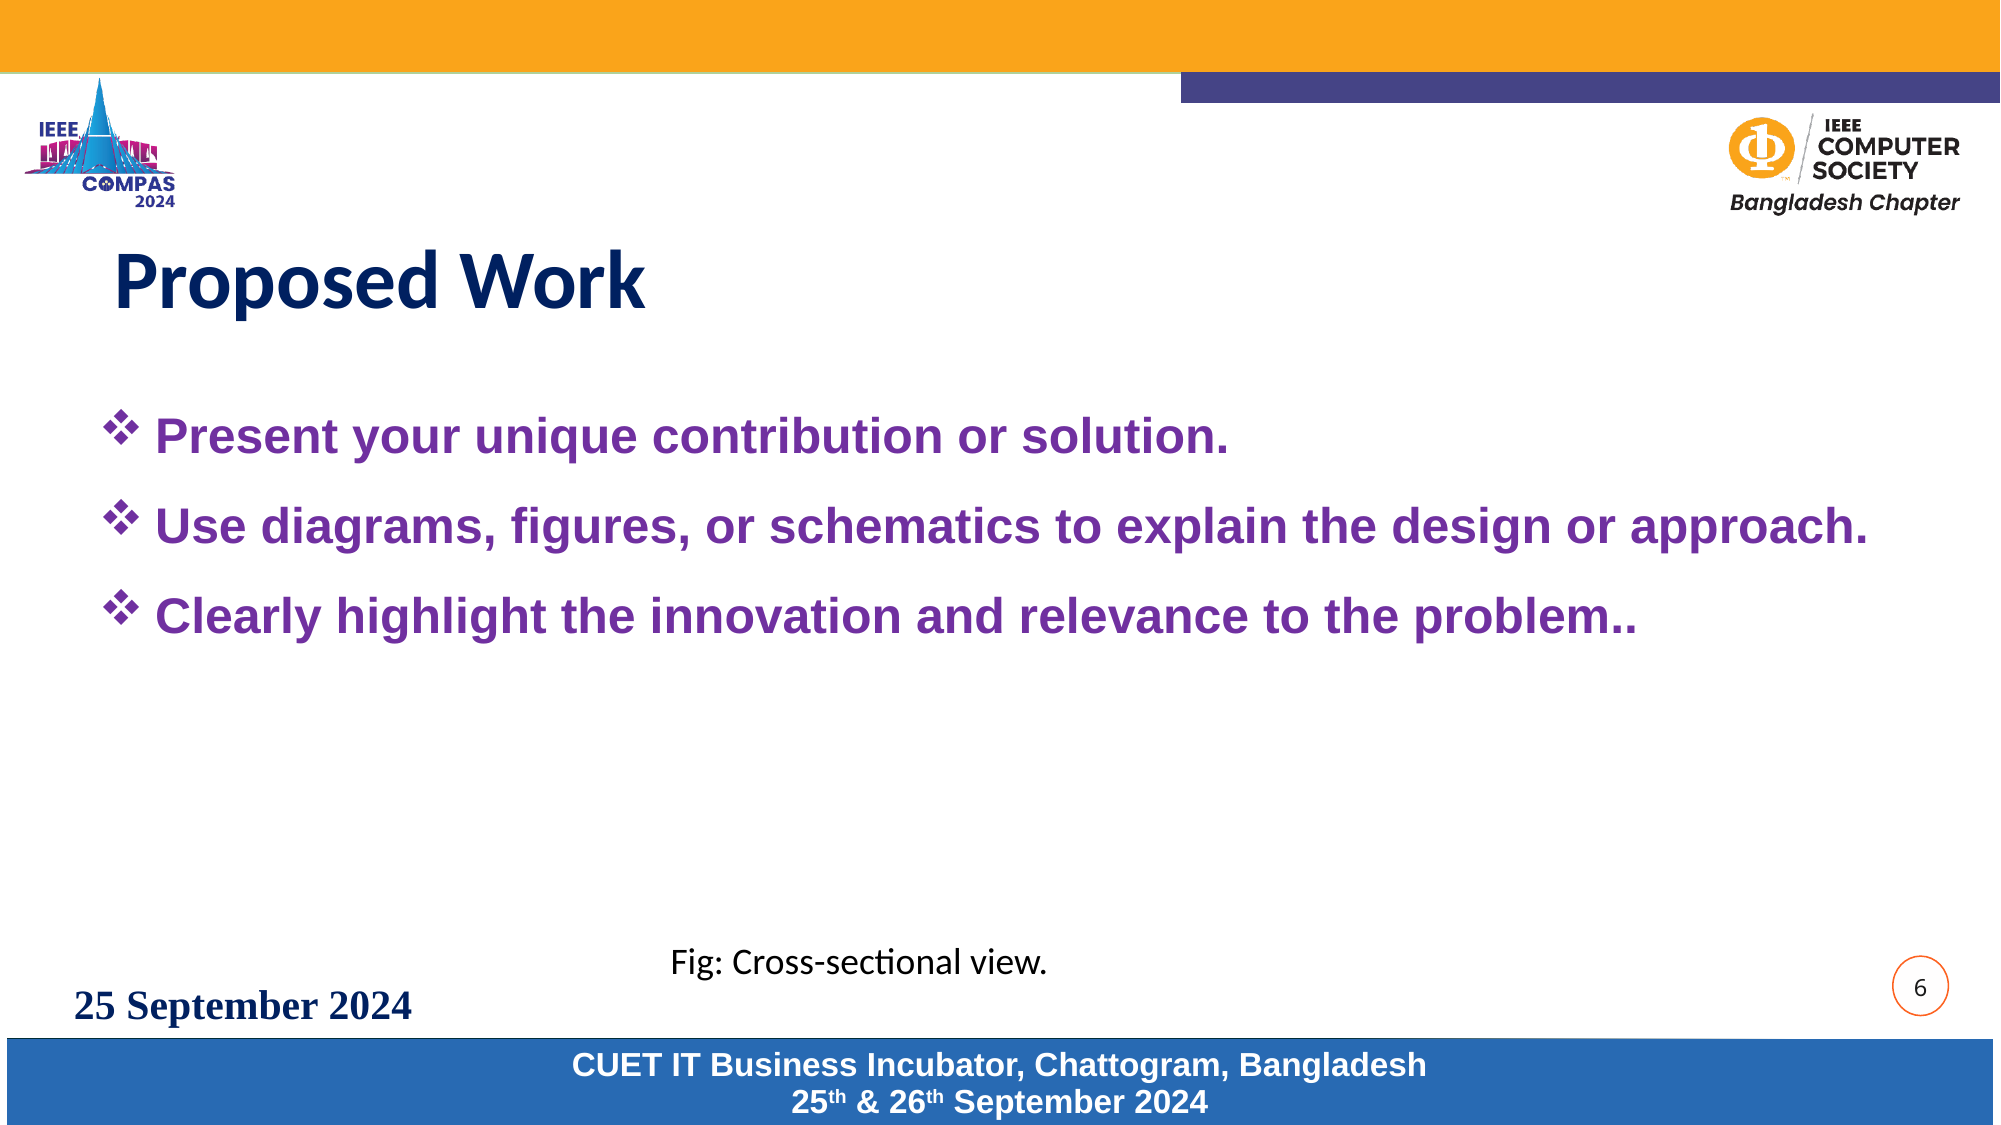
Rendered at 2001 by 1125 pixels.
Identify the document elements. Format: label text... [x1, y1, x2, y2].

picture [7, 1037, 1993, 1124]
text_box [0, 0, 2000, 103]
picture [1722, 107, 1968, 217]
text_box Proposed Work [99, 187, 1900, 321]
picture [21, 72, 178, 217]
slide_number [7, 970, 480, 1037]
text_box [1892, 956, 1949, 1016]
text_box Fig: Cross-sectional view. [655, 930, 1722, 990]
text_box Present your unique contribution or solution. Use diagrams, figures, or schematics to explain the design or approach. Clearly highlight the innovation and relevance to the problem.. [83, 321, 1967, 651]
